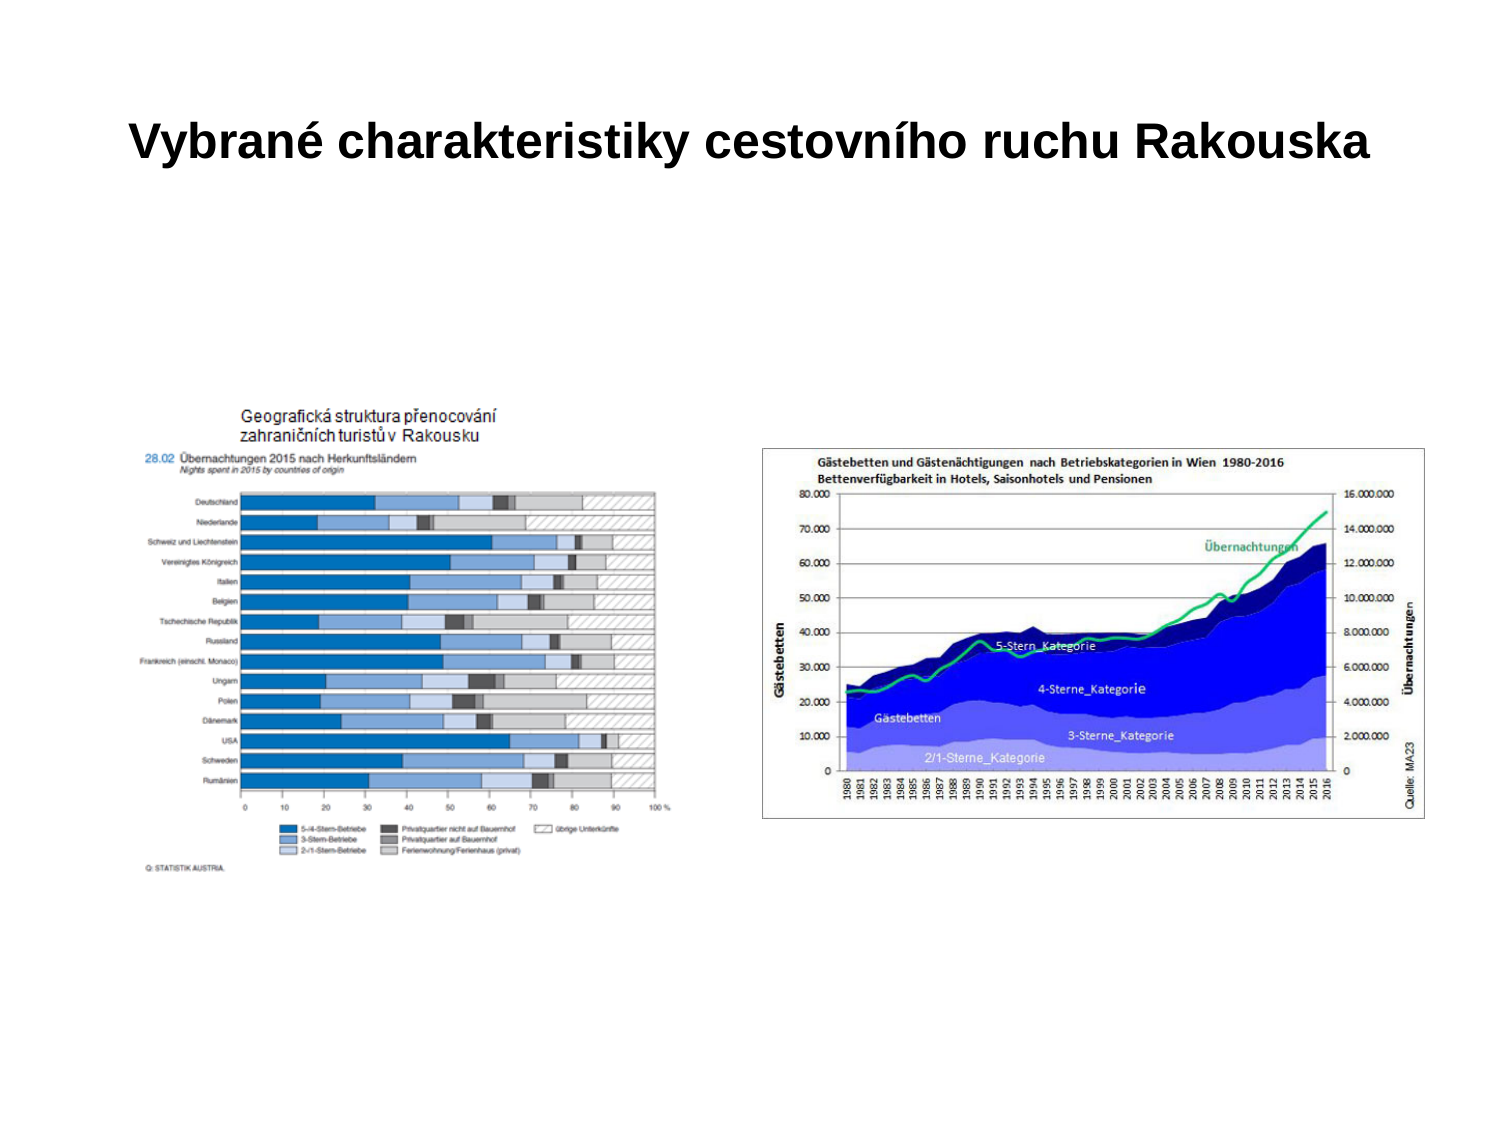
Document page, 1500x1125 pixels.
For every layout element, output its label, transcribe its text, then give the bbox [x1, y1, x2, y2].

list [74, 384, 738, 883]
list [762, 448, 1426, 820]
title Vybrané charakteristiky cestovního ruchu Rakouska [75, 45, 1425, 233]
